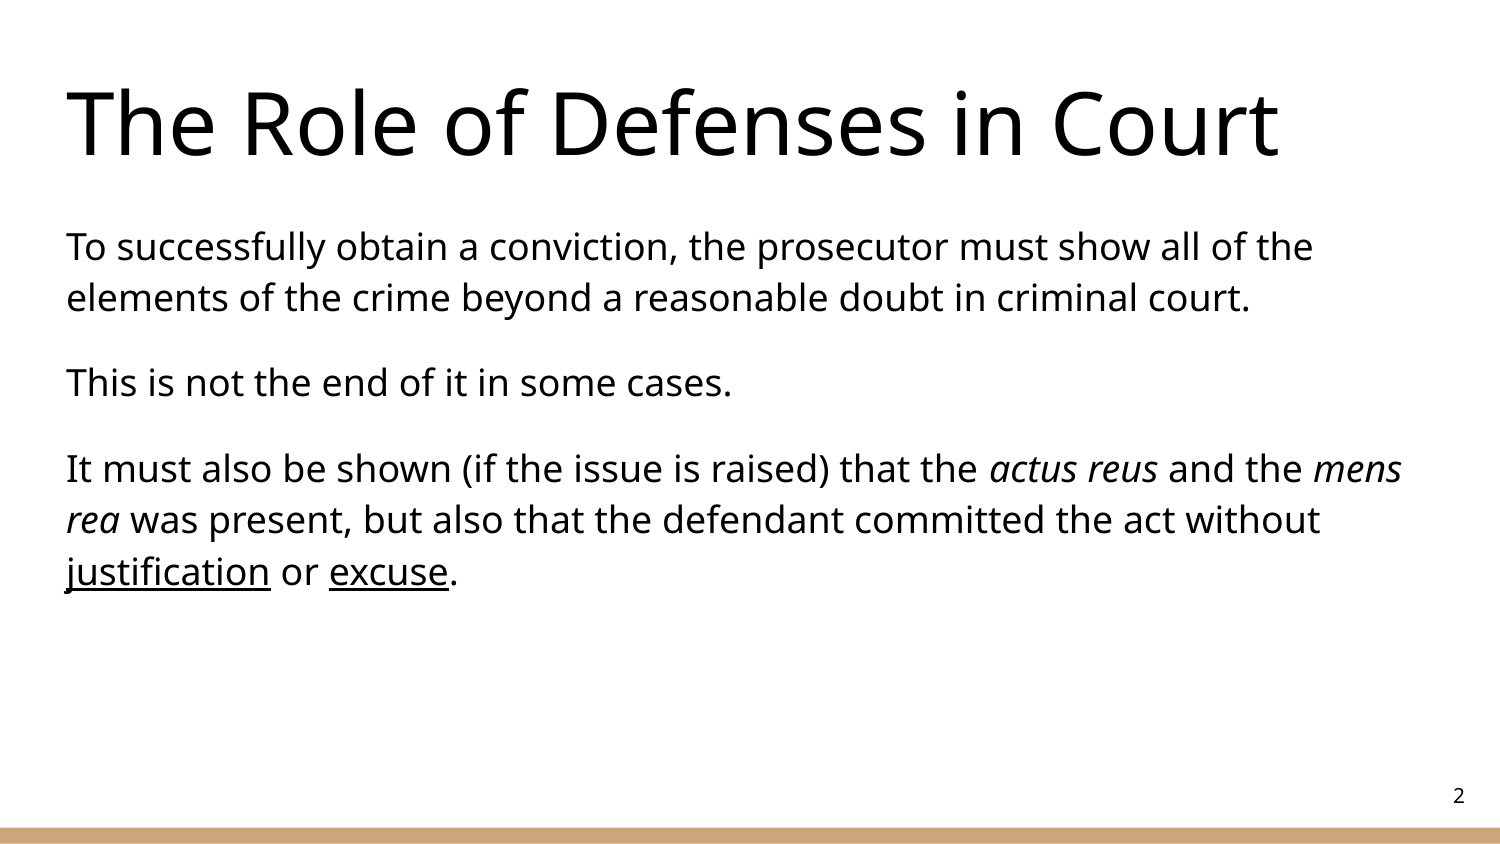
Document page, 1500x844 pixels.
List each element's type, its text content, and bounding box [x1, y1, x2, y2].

title The Role of Defenses in Court [51, 51, 1449, 189]
list To successfully obtain a conviction, the prosecutor must show all of the elements of the crime beyond a reasonable doubt in criminal court. This is not the end of it in some cases. It must also be shown (if the issue is raised) that the actus reus and the mens rea was present, but also that the defendant committed the act without justification or excuse. [51, 200, 1449, 752]
slide_number ‹#› [1389, 764, 1480, 830]
